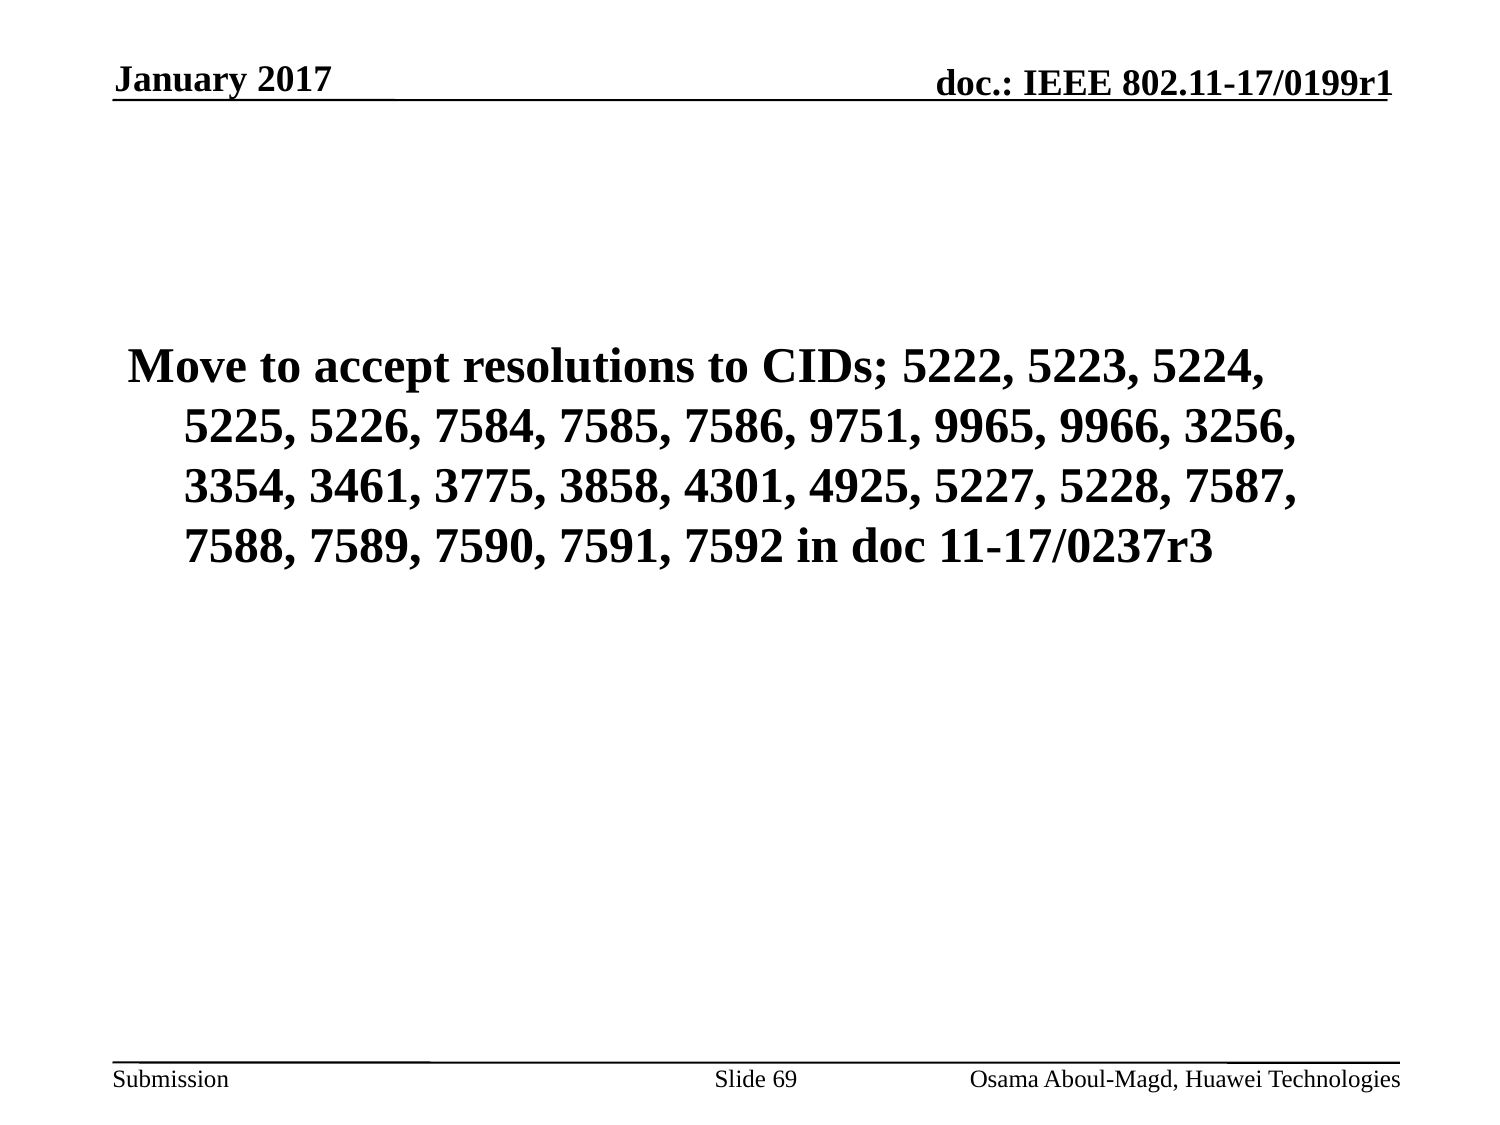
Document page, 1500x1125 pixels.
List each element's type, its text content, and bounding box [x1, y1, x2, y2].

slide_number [114, 54, 423, 100]
footer Osama Aboul-Magd, Huawei Technologies [878, 1061, 1402, 1093]
slide_number Slide 69 [712, 1061, 800, 1123]
list Move to accept resolutions to CIDs; 5222, 5223, 5224, 5225, 5226, 7584, 7585, 7586, 9751, 9965, 9966, 3256, 3354, 3461, 3775, 3858, 4301, 4925, 5227, 5228, 7587, 7588, 7589, 7590, 7591, 7592 in doc 11-17/0237r3 [112, 324, 1388, 1000]
